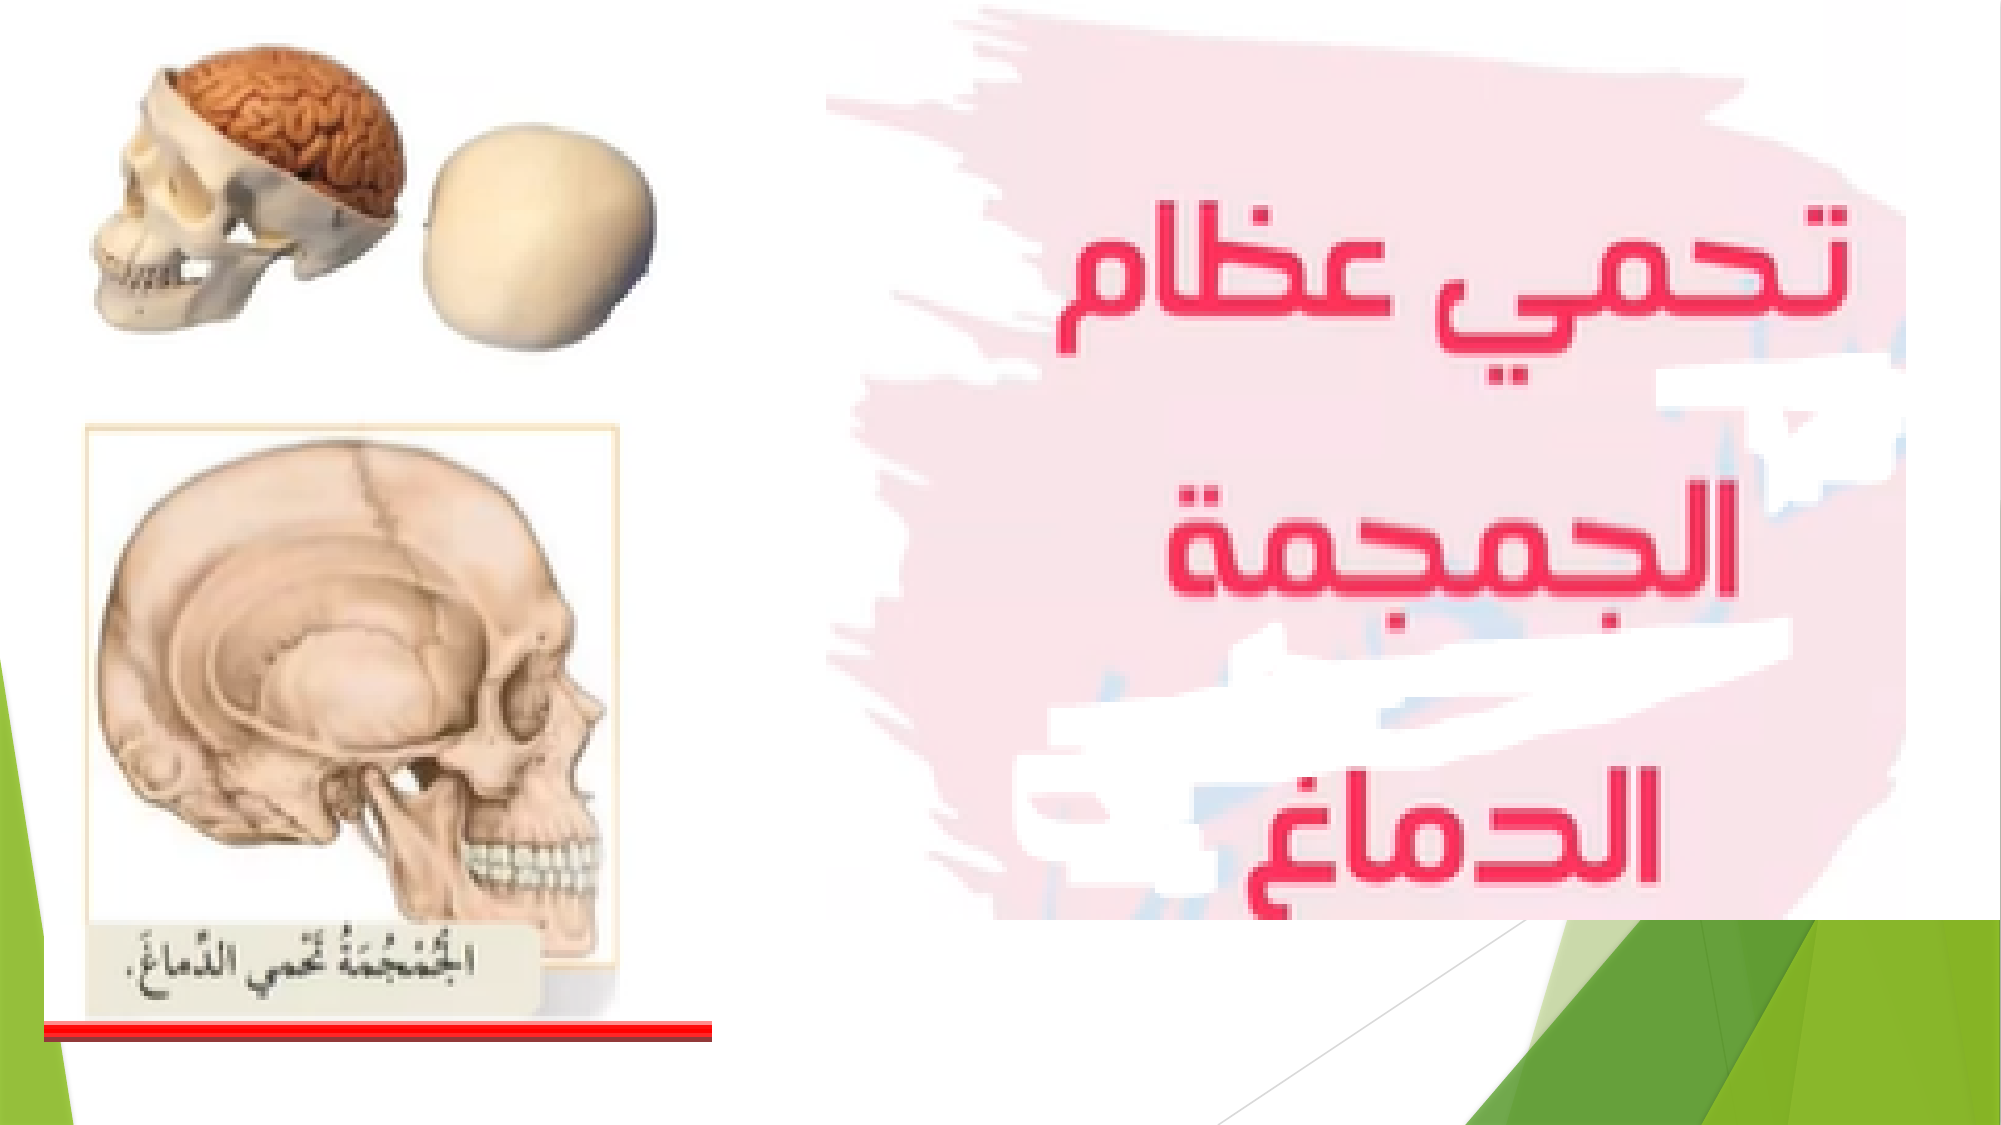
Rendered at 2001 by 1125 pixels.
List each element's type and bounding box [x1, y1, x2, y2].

picture [826, 0, 2000, 920]
picture [43, 35, 712, 1042]
